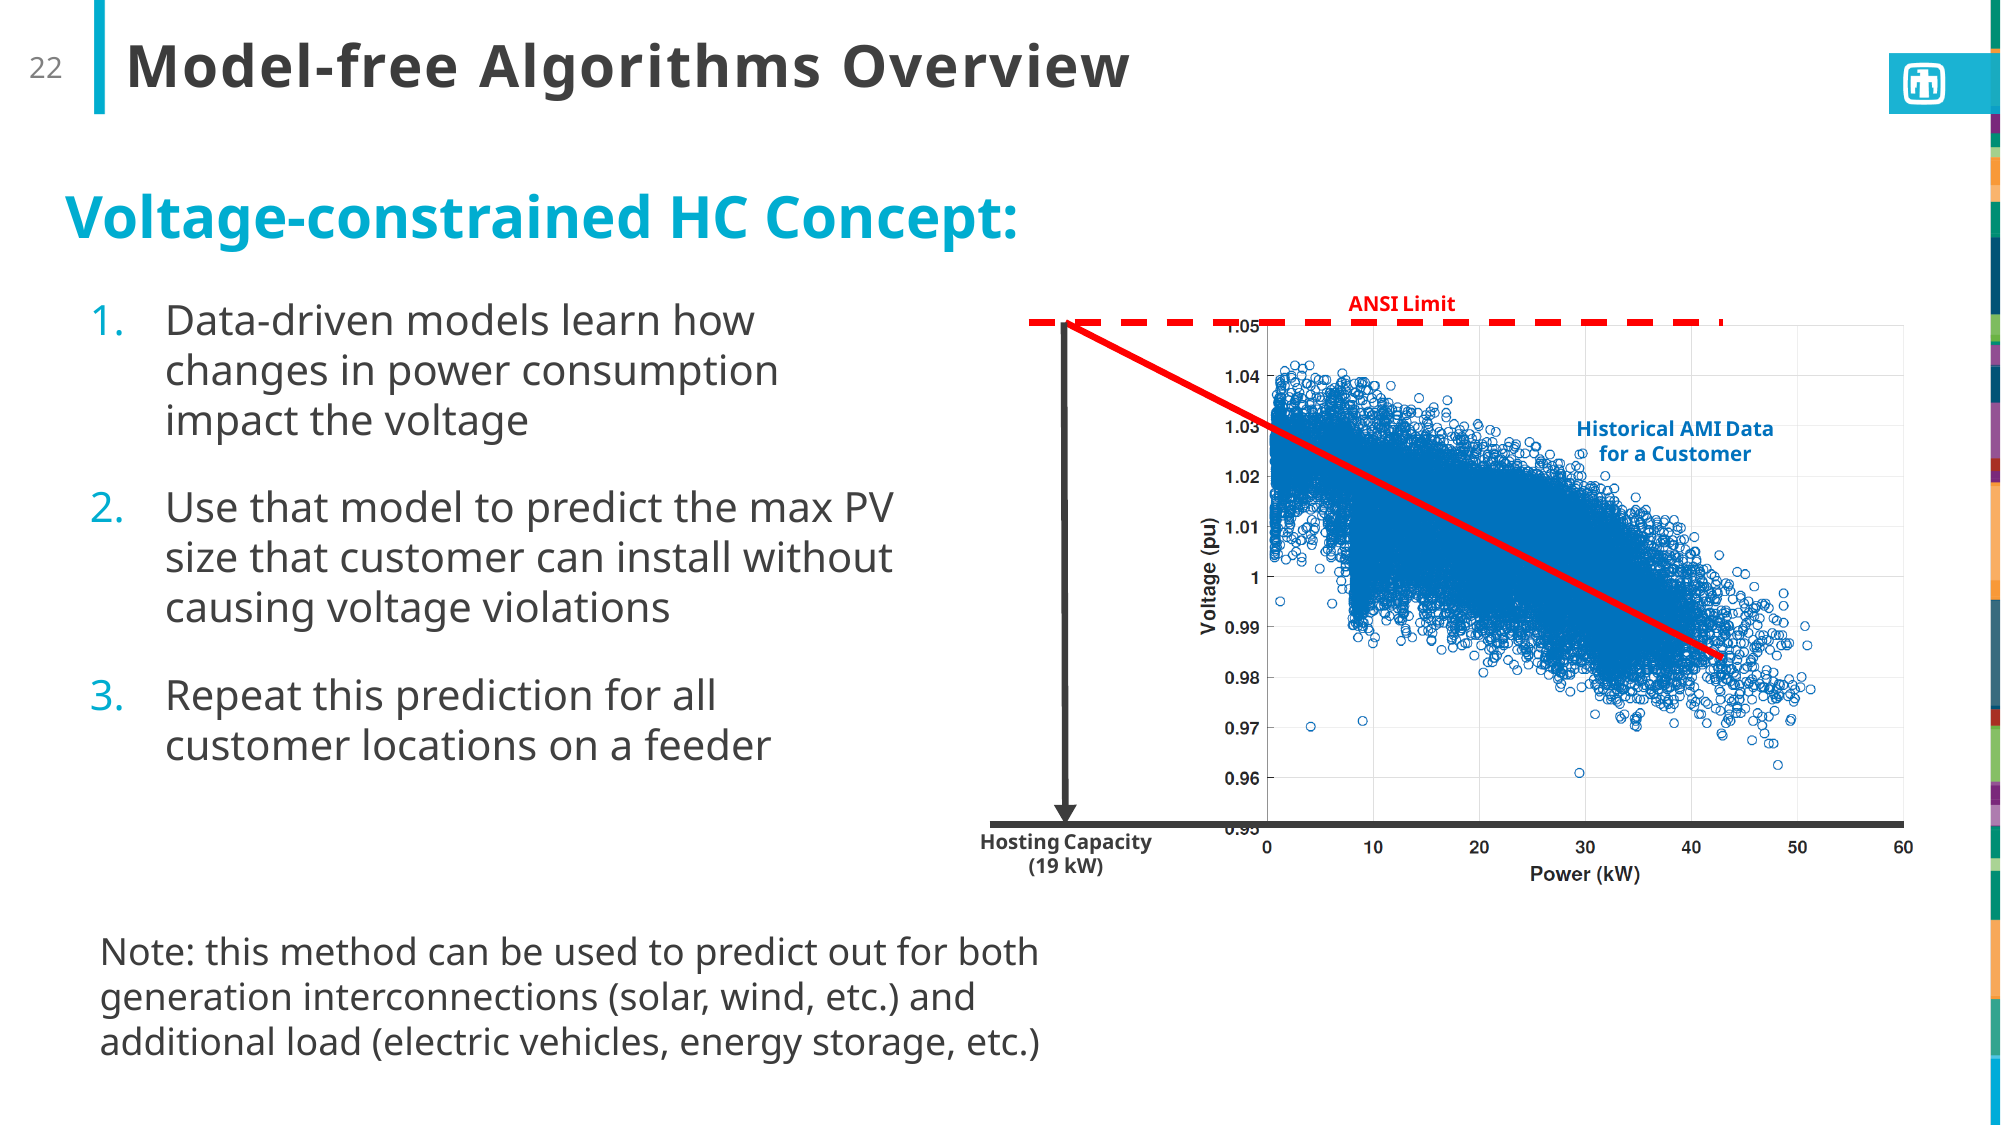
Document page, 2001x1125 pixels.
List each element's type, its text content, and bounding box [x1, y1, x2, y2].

picture [0, 0, 2001, 1125]
text_box Note: this method can be used to predict out for both generation interconnections (solar, wind, etc.) and additional load (electric vehicles, energy storage, etc.) [84, 920, 1093, 1071]
title Model-free Algorithms Overview [118, 23, 1838, 117]
list Voltage-constrained HC Concept: [58, 172, 1063, 1095]
text_box Data-driven models learn how changes in power consumption impact the voltage Use that model to predict the max PV size that customer can install without causing voltage violations Repeat this prediction for all customer locations on a feeder [82, 285, 907, 1095]
slide_number 22 [0, 22, 92, 117]
